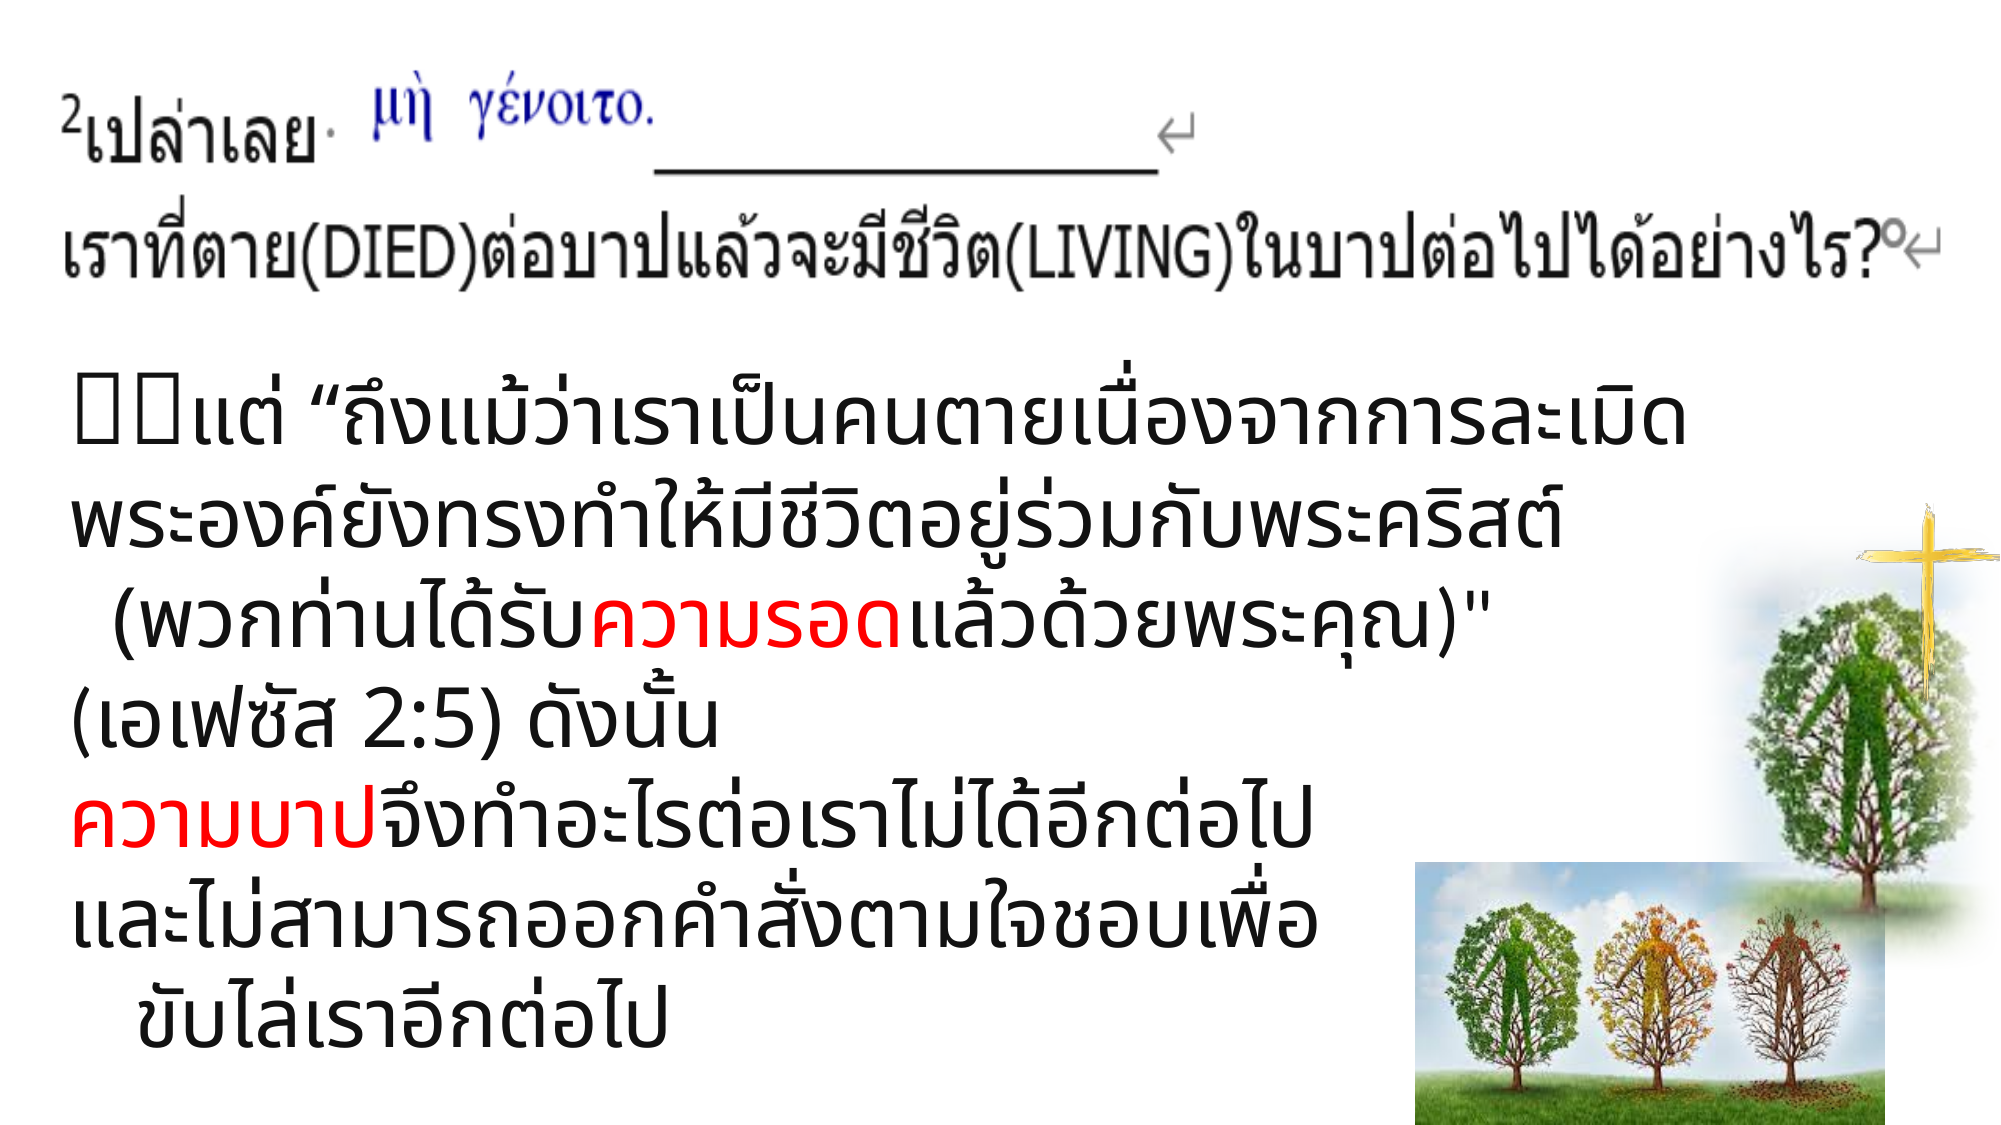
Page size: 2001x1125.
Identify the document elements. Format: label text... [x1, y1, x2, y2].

picture [1415, 503, 2000, 1125]
picture [40, 14, 1960, 315]
text_box แต่ “ถึงแม้ว่าเราเป็นคนตายเนื่องจากการละเมิด พระองค์ยังทรงทำให้มีชีวิตอยู่ร่วมกับพระคริสต์ (พวกท่านได้รับความรอดแล้วด้วยพระคุณ)" (เอเฟซัส 2:5) ดังนั้น ความบาปจึงทำอะไรต่อเราไม่ได้อีกต่อไป และไม่สามารถออกคำสั่งตามใจชอบเพื่อ ขับไล่เราอีกต่อไป [54, 337, 1946, 1072]
